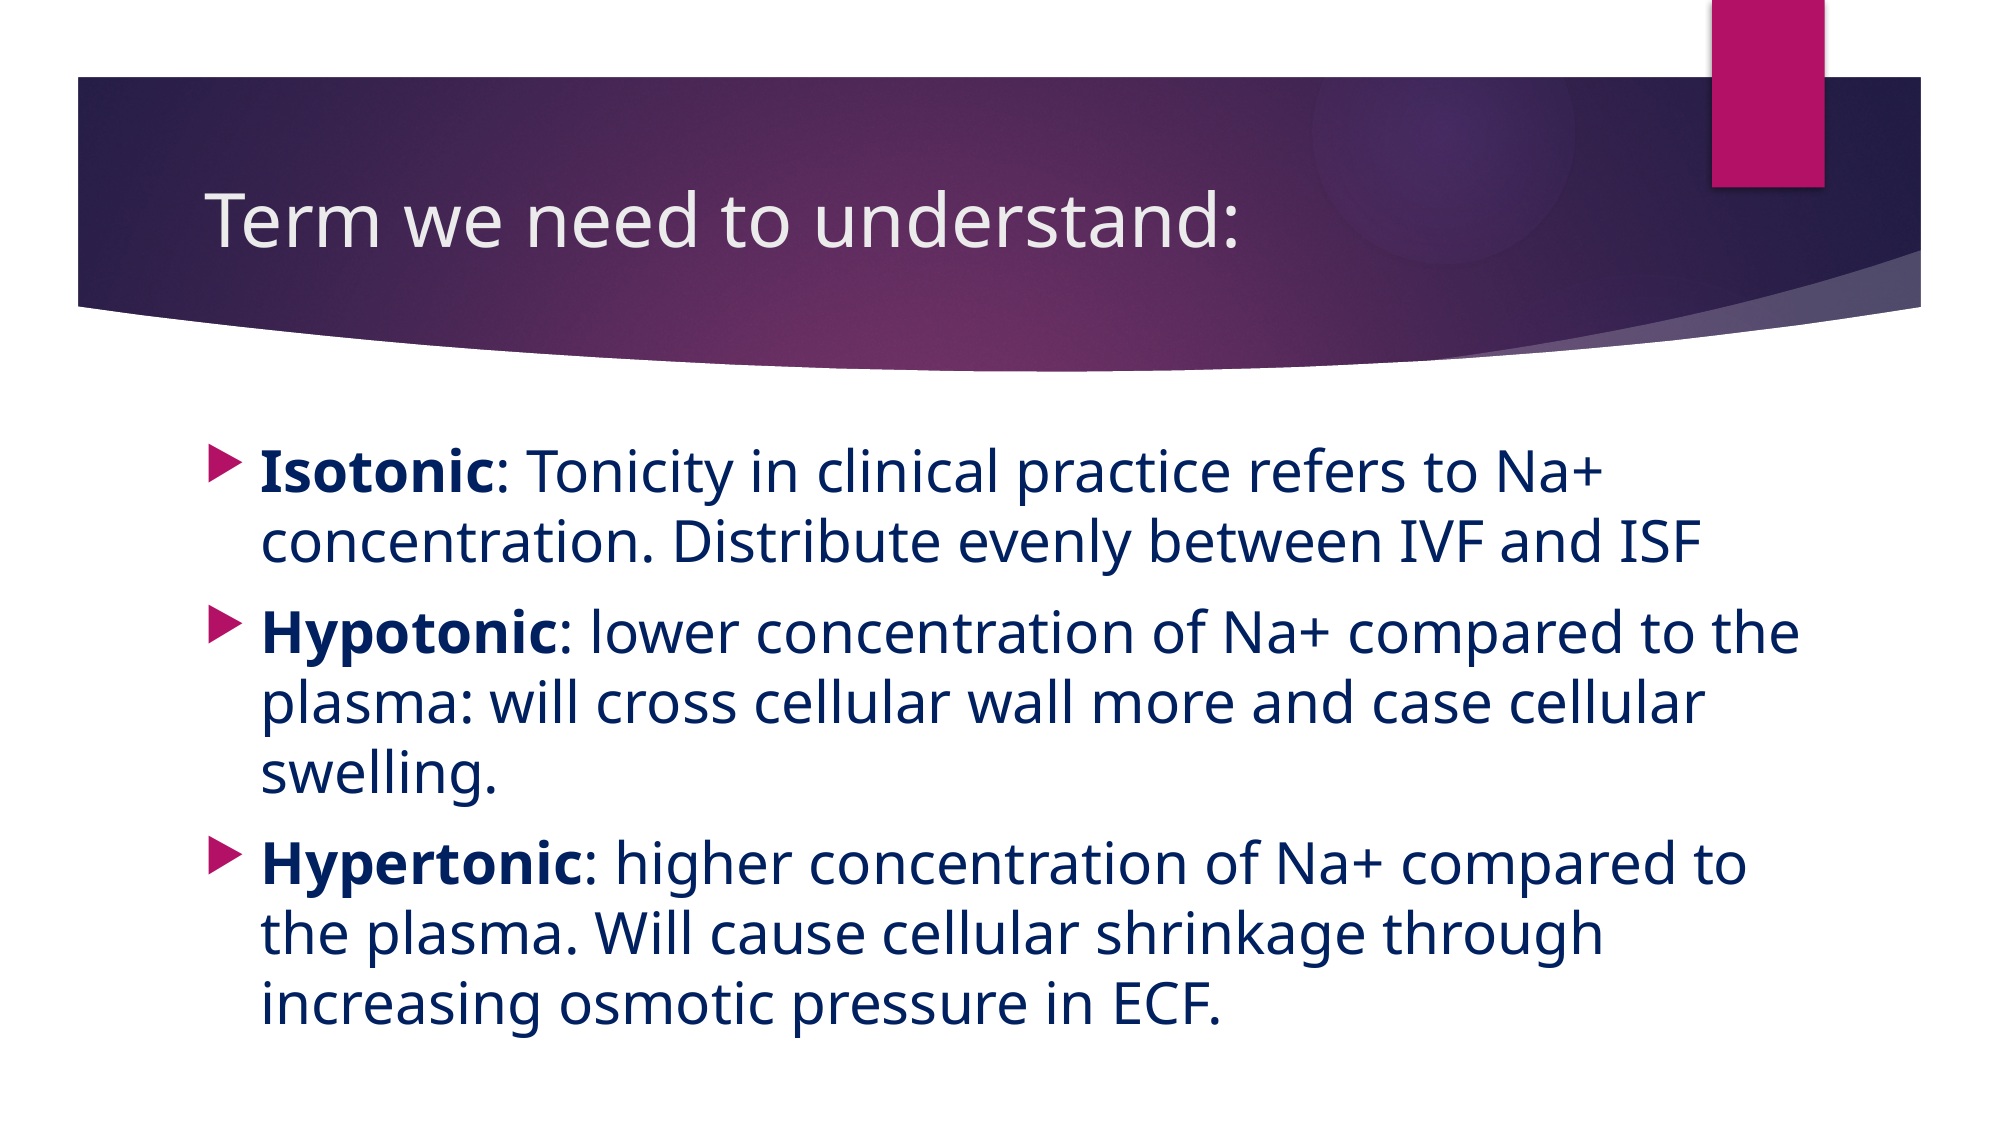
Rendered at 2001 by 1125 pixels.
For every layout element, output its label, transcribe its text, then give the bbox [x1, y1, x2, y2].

title Term we need to understand: [189, 159, 1627, 276]
list Isotonic: Tonicity in clinical practice refers to Na+ concentration. Distribute evenly between IVF and ISF Hypotonic: lower concentration of Na+ compared to the plasma: will cross cellular wall more and case cellular swelling. Hypertonic: higher concentration of Na+ compared to the plasma. Will cause cellular shrinkage through increasing osmotic pressure in ECF. [189, 427, 1850, 988]
